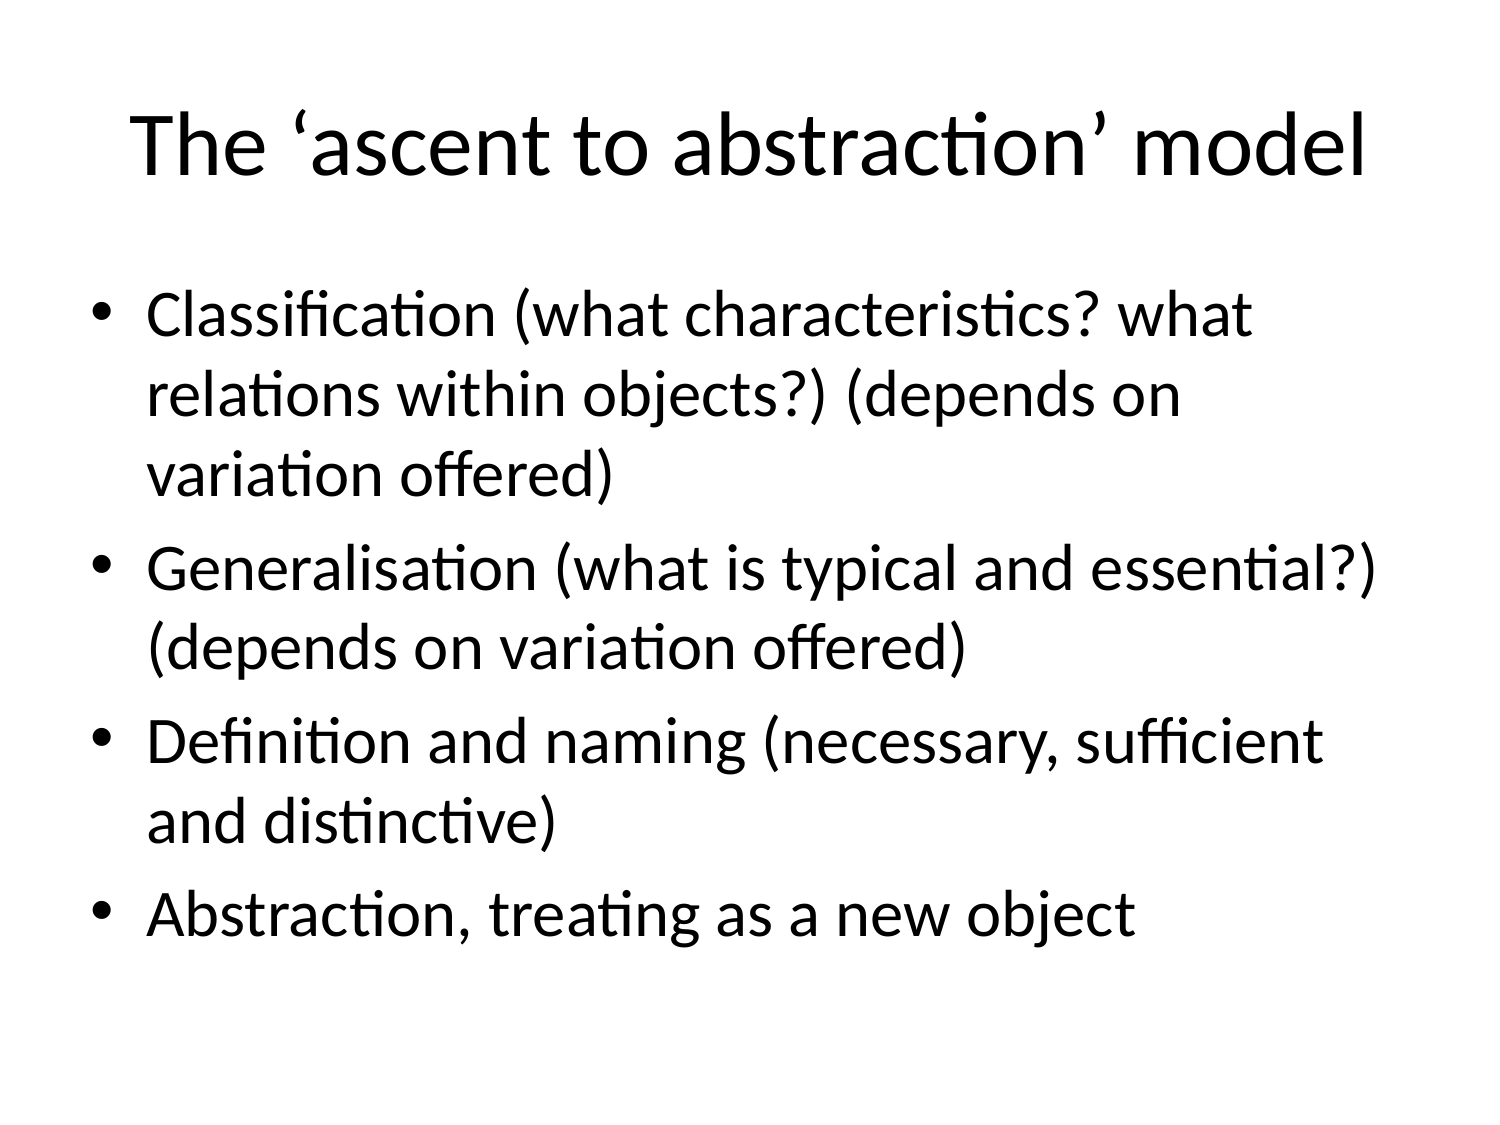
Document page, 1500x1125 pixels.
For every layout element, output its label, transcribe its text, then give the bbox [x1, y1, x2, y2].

title The ‘ascent to abstraction’ model [75, 45, 1425, 233]
list Classification (what characteristics? what relations within objects?) (depends on variation offered) Generalisation (what is typical and essential?) (depends on variation offered) Definition and naming (necessary, sufficient and distinctive) Abstraction, treating as a new object [75, 262, 1425, 1005]
